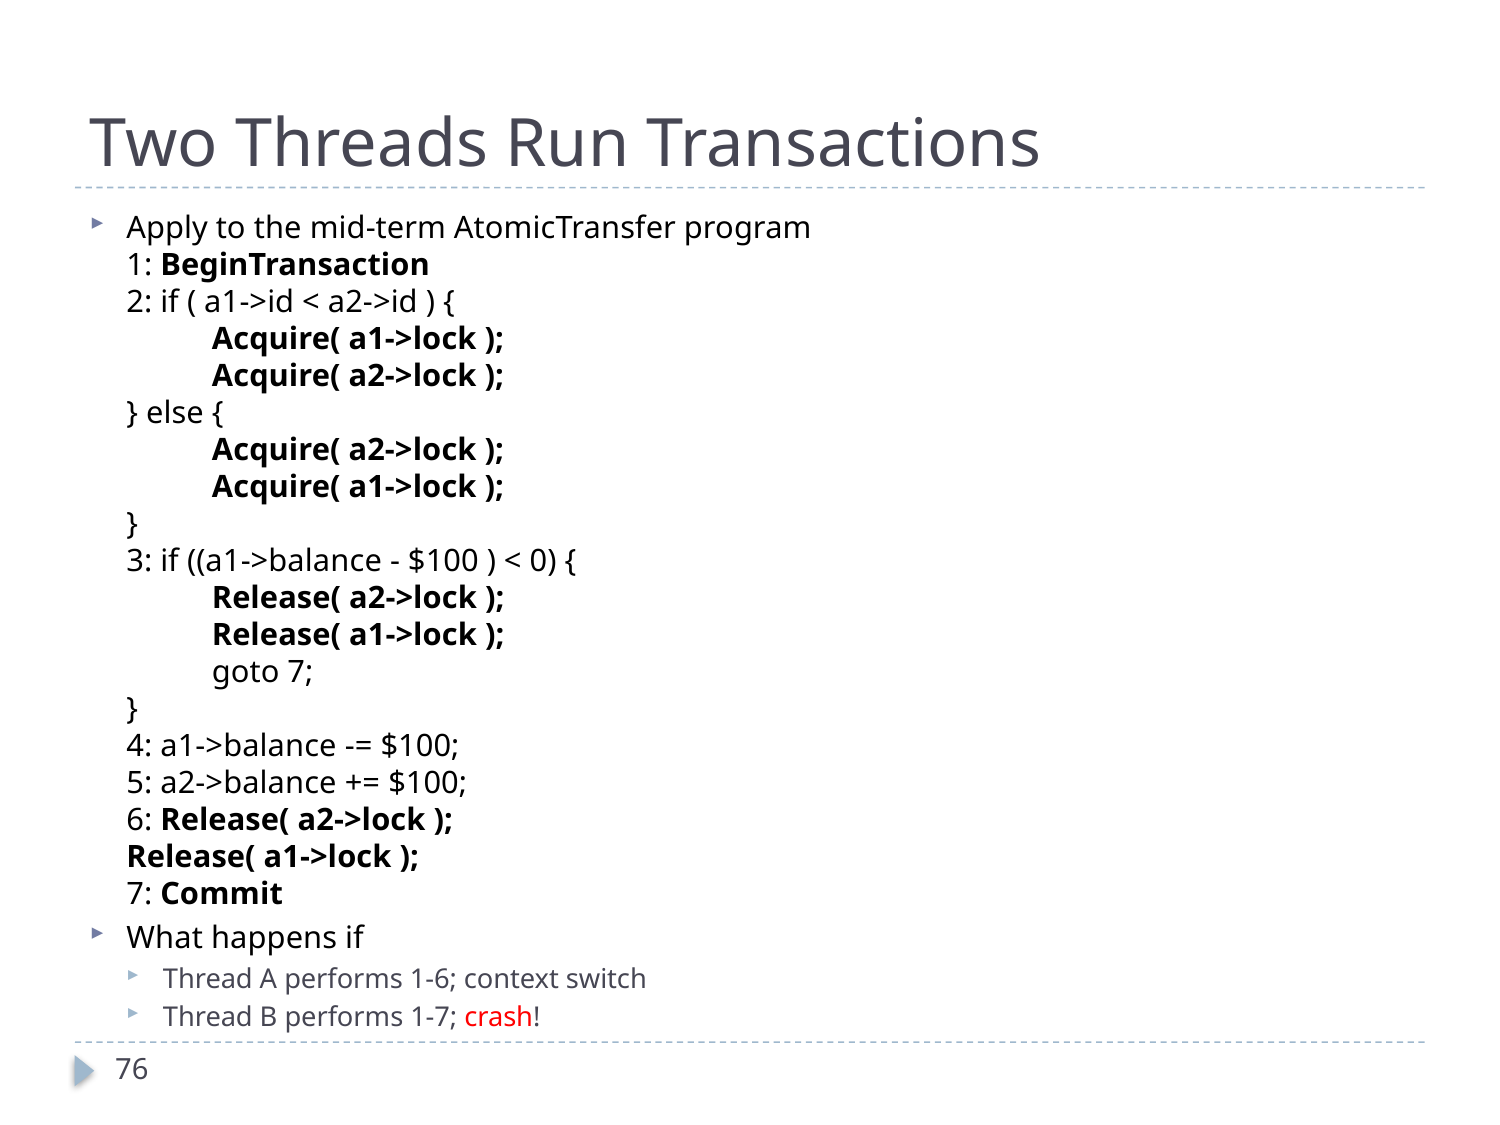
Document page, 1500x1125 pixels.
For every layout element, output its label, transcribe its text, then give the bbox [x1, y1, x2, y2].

list Apply to the mid-term AtomicTransfer program 1: BeginTransaction 2: if ( a1->id < a2->id ) { Acquire( a1->lock ); Acquire( a2->lock ); } else { Acquire( a2->lock ); Acquire( a1->lock ); } 3: if ((a1->balance - $100 ) < 0) { Release( a2->lock ); Release( a1->lock ); goto 7; } 4: a1->balance -= $100; 5: a2->balance += $100; 6: Release( a2->lock ); Release( a1->lock ); 7: Commit What happens if Thread A performs 1-6; context switch Thread B performs 1-7; crash! [75, 200, 1425, 1050]
title Two Threads Run Transactions [75, 24, 1425, 188]
slide_number 76 [100, 1042, 426, 1103]
